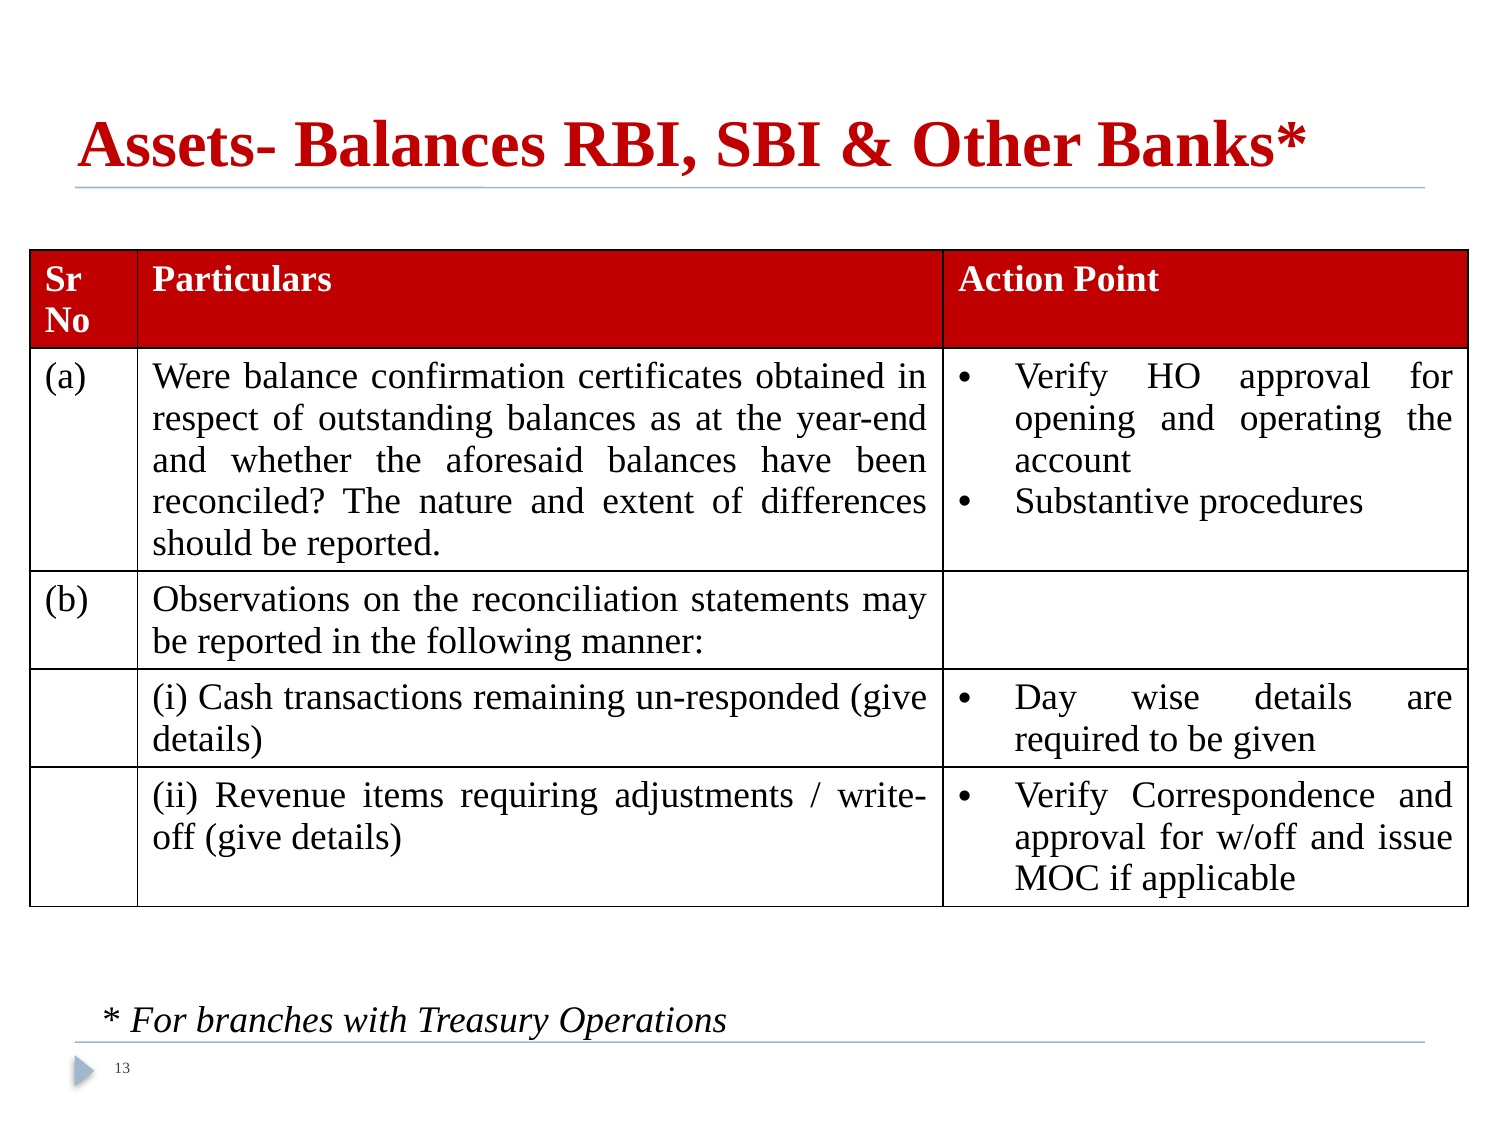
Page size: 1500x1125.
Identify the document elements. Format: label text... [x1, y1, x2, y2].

table_cell Observations on the reconciliation statements may be reported in the following manner: [138, 572, 942, 668]
table_header Particulars [138, 251, 942, 347]
table_cell (b) [31, 572, 137, 668]
title Assets- Balances RBI, SBI & Other Banks* [62, 87, 1413, 188]
table_cell Verify HO approval for opening and operating the account Substantive procedures [944, 349, 1467, 570]
table_cell [31, 768, 137, 906]
table_cell (ii) Revenue items requiring adjustments / write-off (give details) [138, 768, 942, 906]
table_cell (i) Cash transactions remaining un-responded (give details) [138, 670, 942, 766]
table_cell Verify Correspondence and approval for w/off and issue MOC if applicable [944, 768, 1467, 906]
table_cell Day wise details are required to be given [944, 670, 1467, 766]
table_cell [31, 670, 137, 766]
table_header Action Point [944, 251, 1467, 347]
table_header Sr No [31, 251, 137, 347]
text_box * For branches with Treasury Operations [87, 987, 1475, 1048]
table_cell (a) [31, 349, 137, 570]
table_cell Were balance confirmation certificates obtained in respect of outstanding balances as at the year-end and whether the aforesaid balances have been reconciled? The nature and extent of differences should be reported. [138, 349, 942, 570]
slide_number 13 [99, 1050, 749, 1096]
table_cell [944, 572, 1467, 668]
